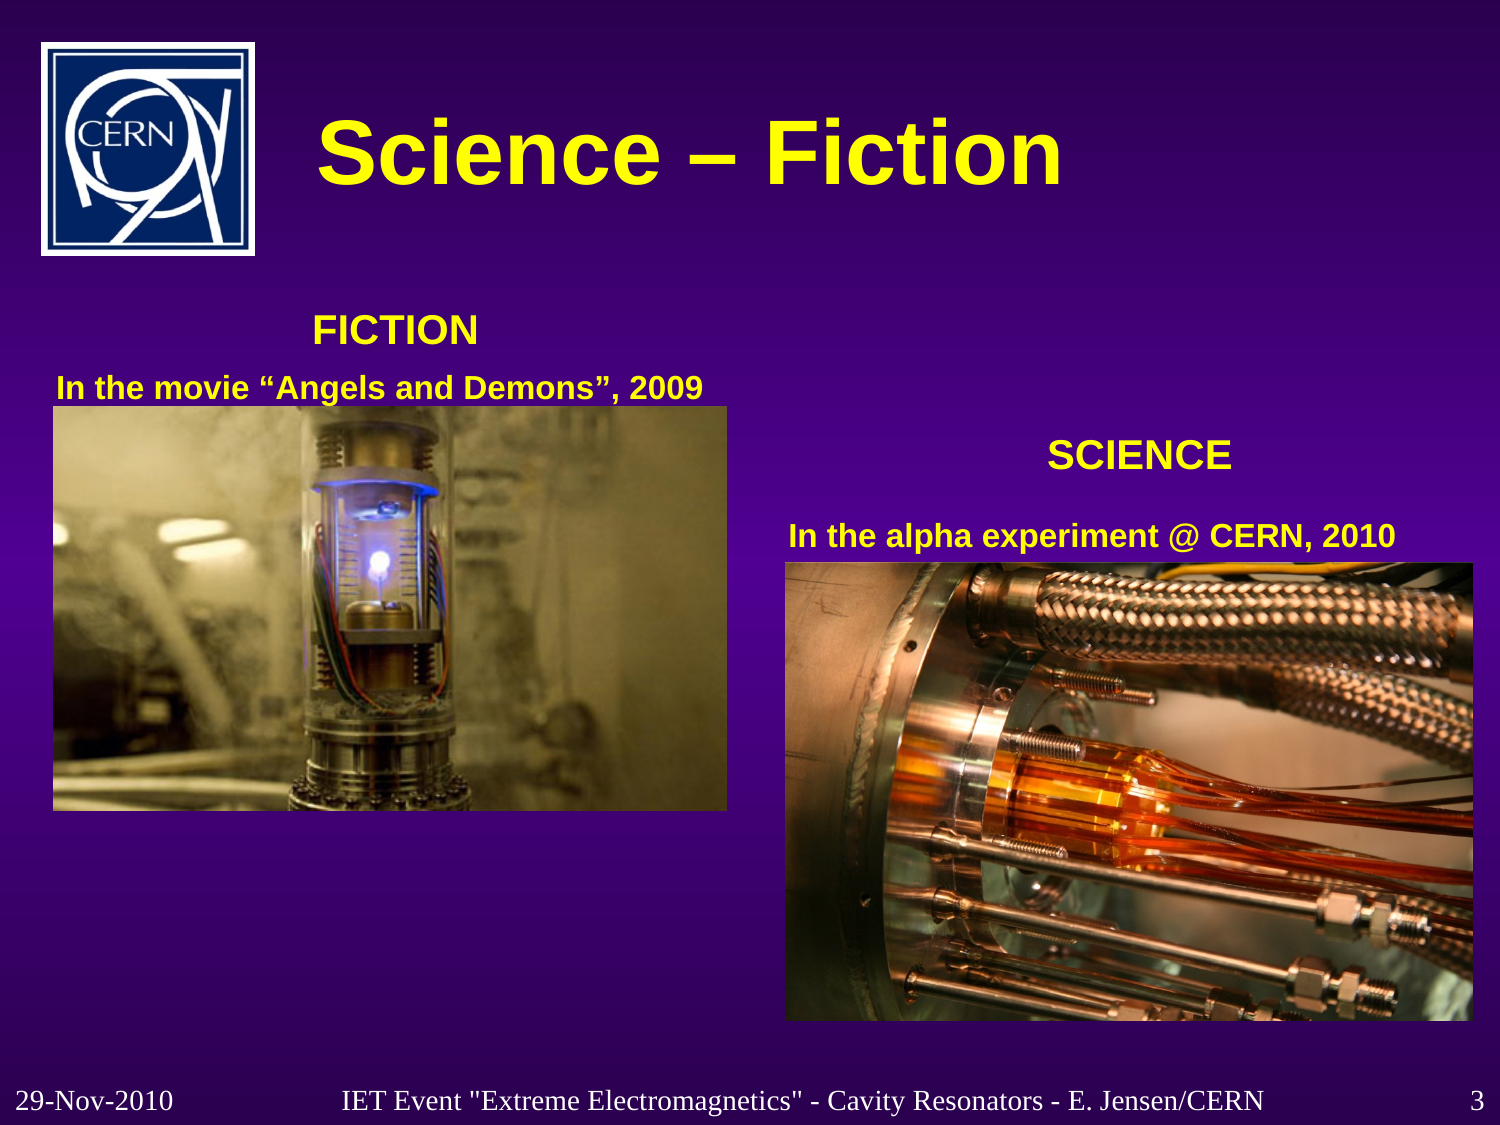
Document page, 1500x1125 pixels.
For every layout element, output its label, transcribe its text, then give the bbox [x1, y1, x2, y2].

picture [41, 42, 255, 256]
text_box SCIENCE [962, 420, 1317, 486]
picture [52, 406, 727, 811]
slide_number 3 [1370, 1071, 1500, 1125]
picture [785, 562, 1474, 1022]
text_box In the alpha experiment @ CERN, 2010 [773, 506, 1471, 562]
text_box FICTION [218, 295, 573, 360]
slide_number 29-Nov-2010 [0, 1071, 225, 1125]
footer IET Event "Extreme Electromagnetics" - Cavity Resonators - E. Jensen/CERN [241, 1071, 1365, 1125]
title Science – Fiction [300, 42, 1389, 253]
text_box In the movie “Angels and Demons”, 2009 [41, 359, 739, 414]
